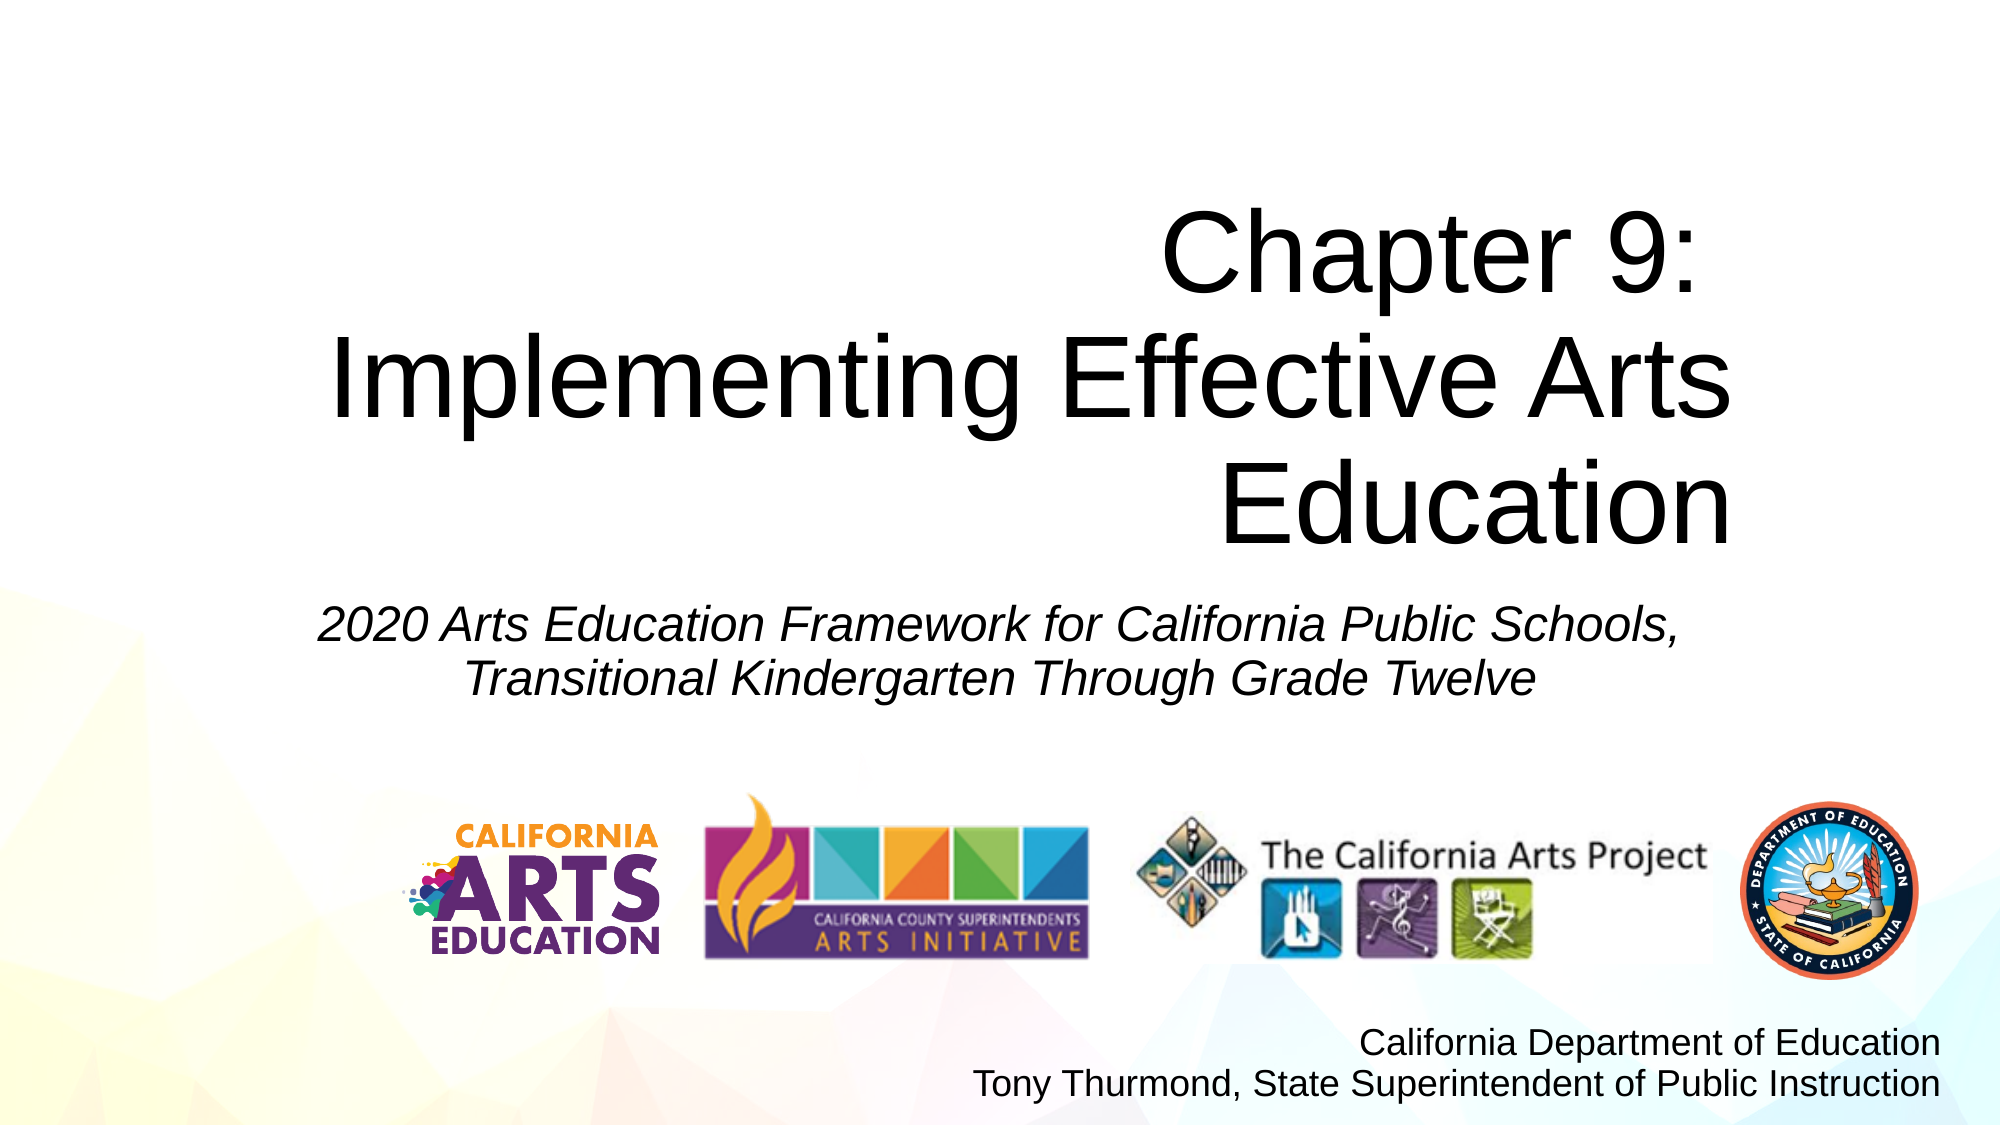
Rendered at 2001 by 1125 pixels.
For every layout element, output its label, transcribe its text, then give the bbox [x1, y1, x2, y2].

text_box California Department of Education Tony Thurmond, State Superintendent of Public Instruction [600, 1016, 1957, 1125]
picture [701, 792, 1093, 962]
picture [1130, 811, 1713, 964]
picture [1739, 801, 1919, 980]
title Chapter 9: Implementing Effective Arts Education [249, 184, 1750, 576]
subtitle 2020 Arts Education Framework for California Public Schools, Transitional Kindergarten Through Grade Twelve [249, 590, 1750, 863]
picture [396, 811, 672, 976]
